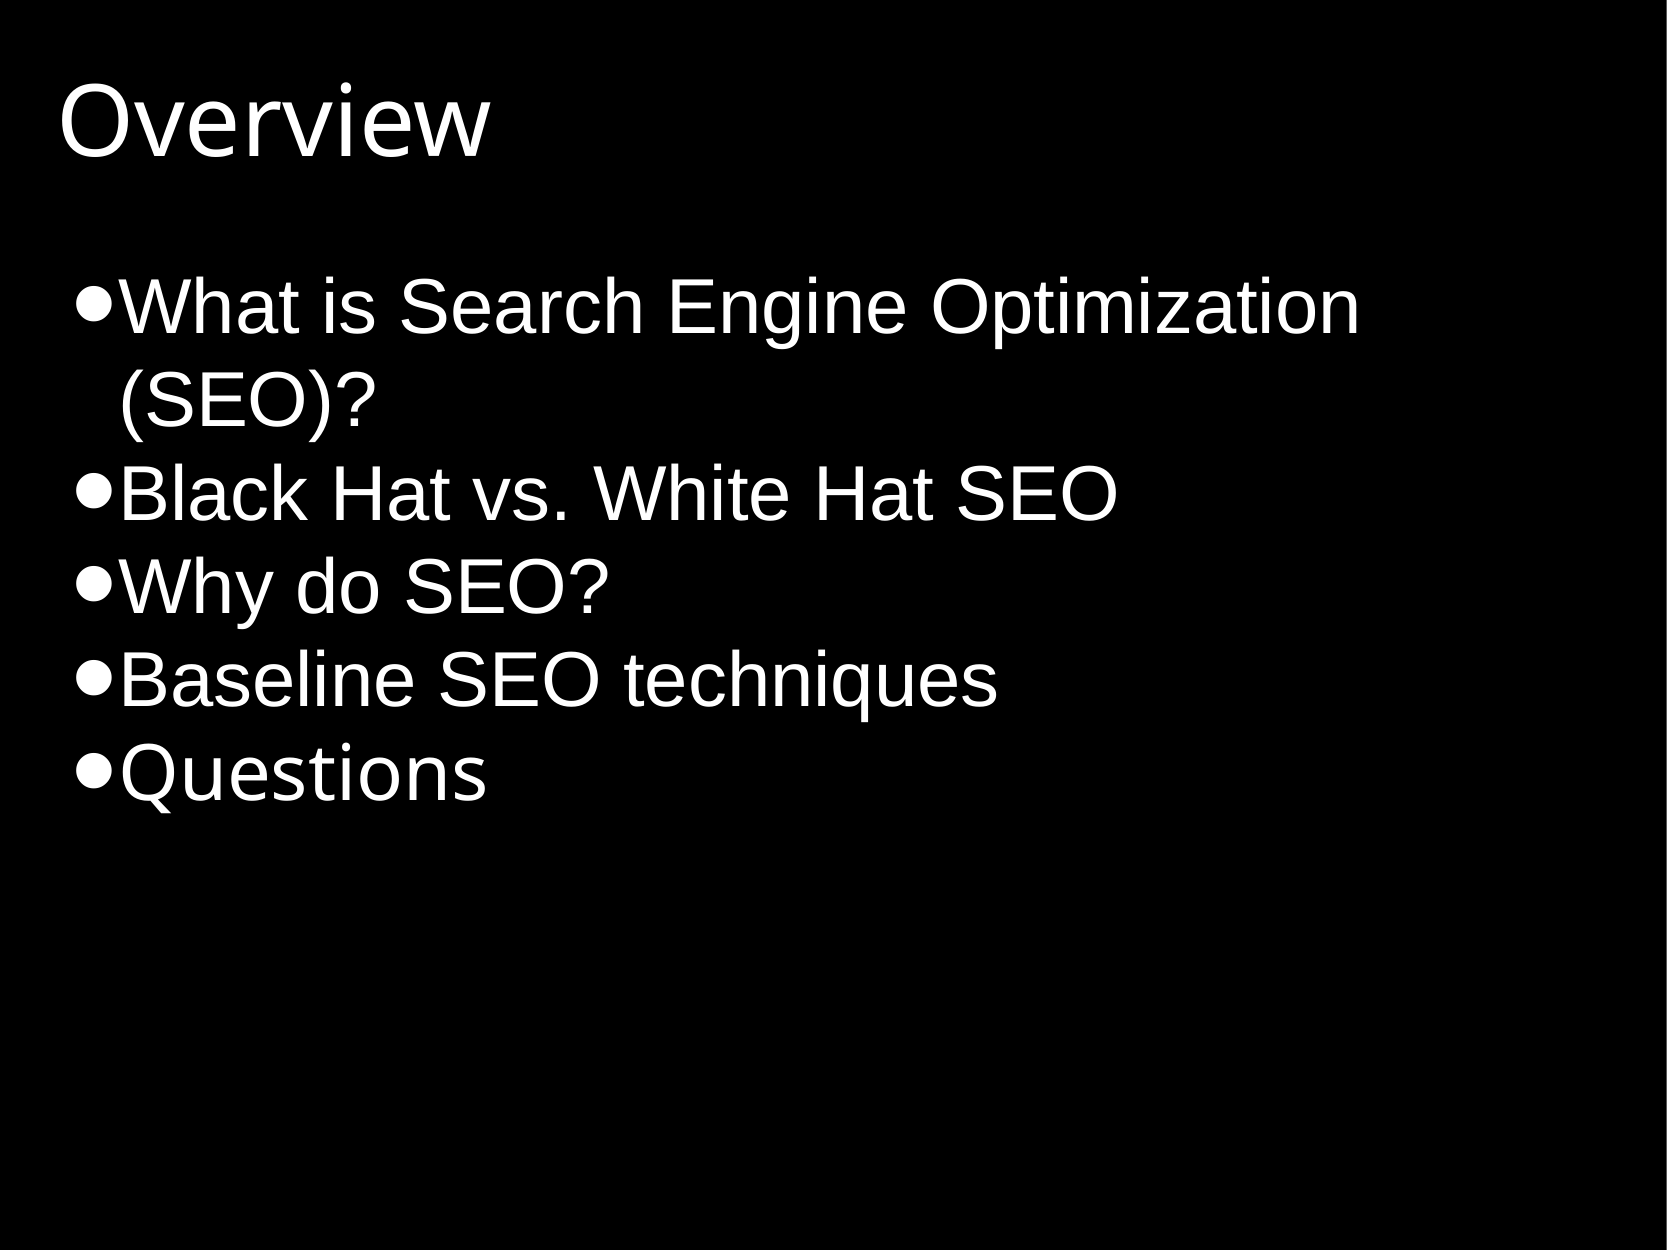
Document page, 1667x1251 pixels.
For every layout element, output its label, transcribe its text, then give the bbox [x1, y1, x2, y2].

picture [0, 0, 1667, 1250]
title Overview [50, 50, 1630, 213]
list What is Search Engine Optimization (SEO)? Black Hat vs. White Hat SEO Why do SEO? Baseline SEO techniques Questions [49, 249, 1606, 1064]
